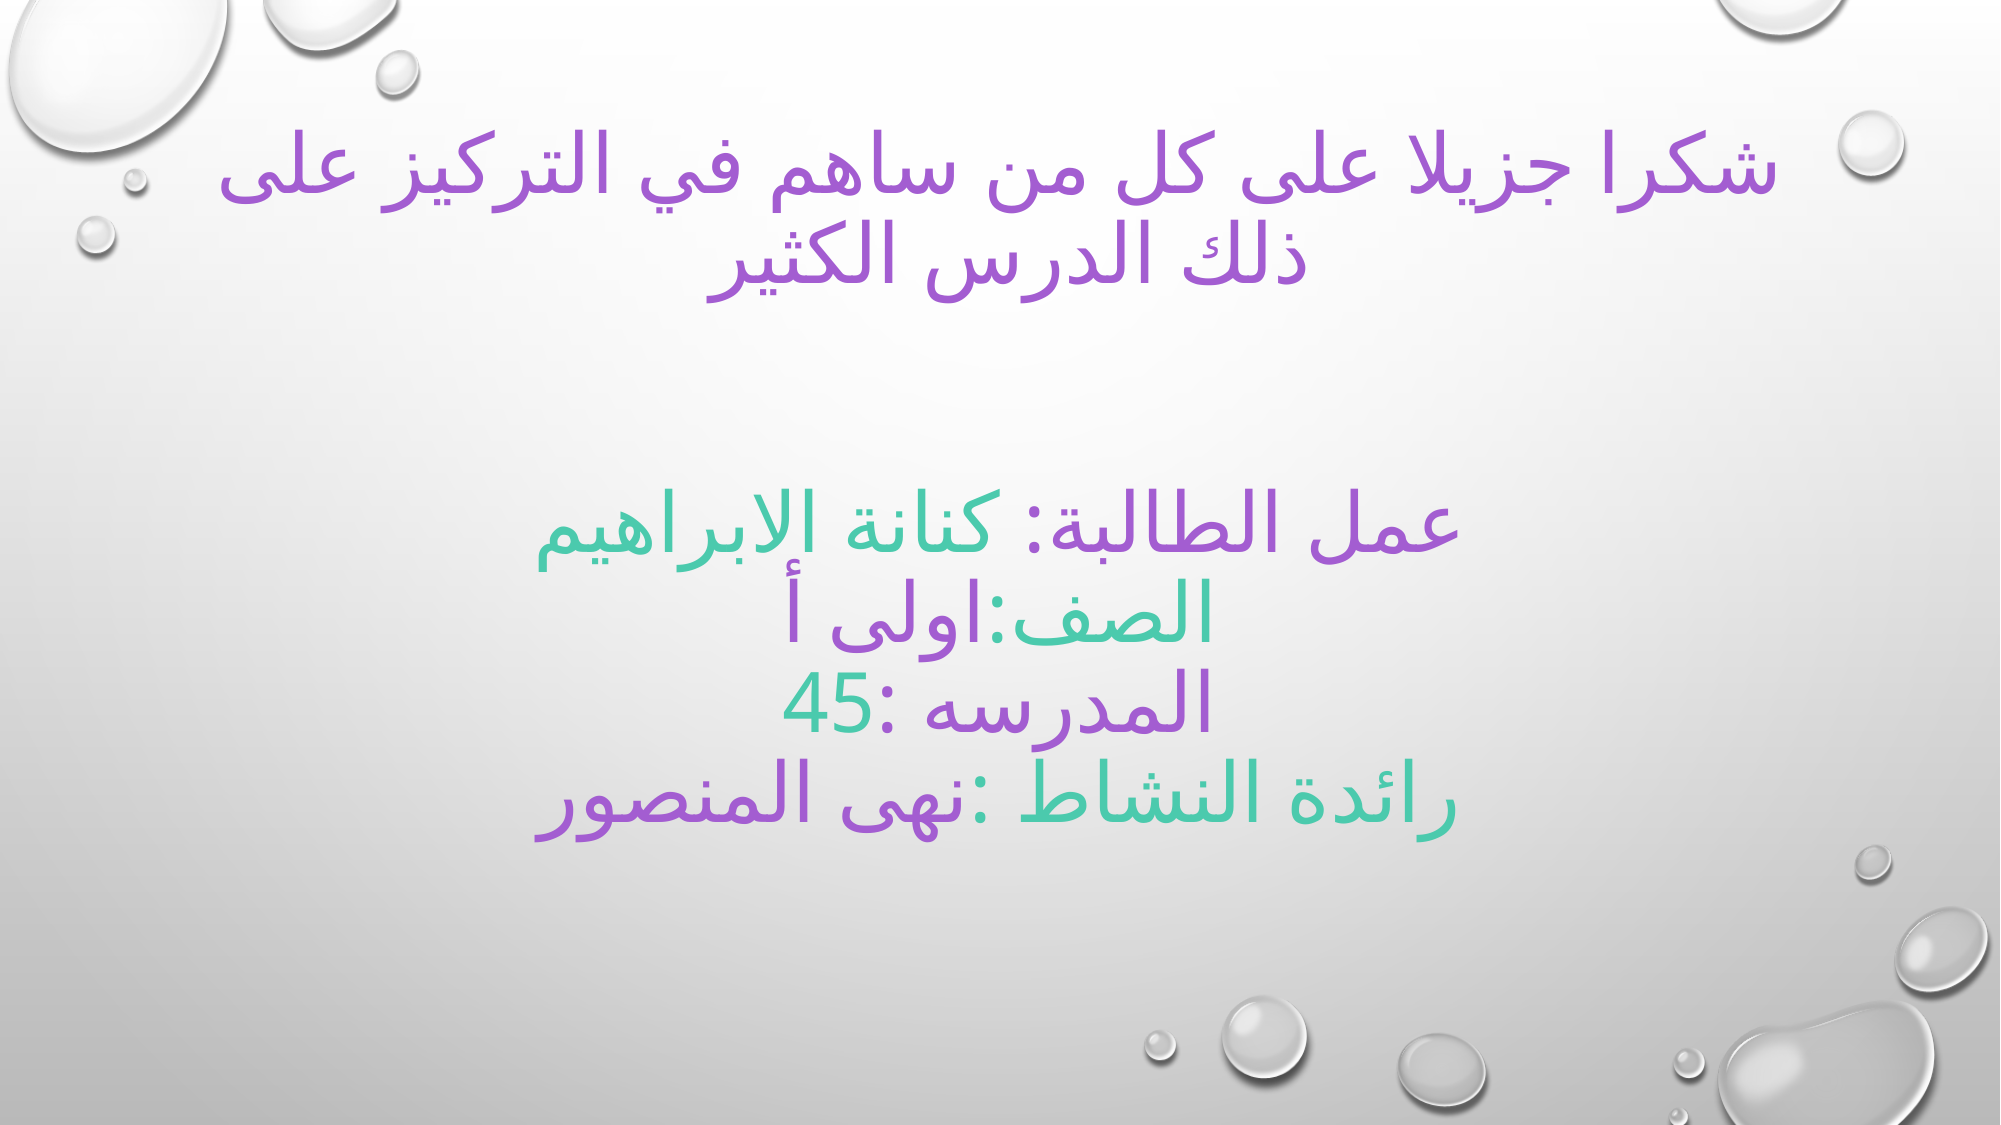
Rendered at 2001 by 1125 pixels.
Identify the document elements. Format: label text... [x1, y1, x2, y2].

title شكرا جزيلا على كل من ساهم في التركيز على ذلك الدرس الكثير عمل الطالبة: كنانة الابراهيم الصف:اولى أ المدرسه :45 رائدة النشاط :نهى المنصور [149, 0, 1851, 1022]
picture [0, 0, 2000, 1125]
